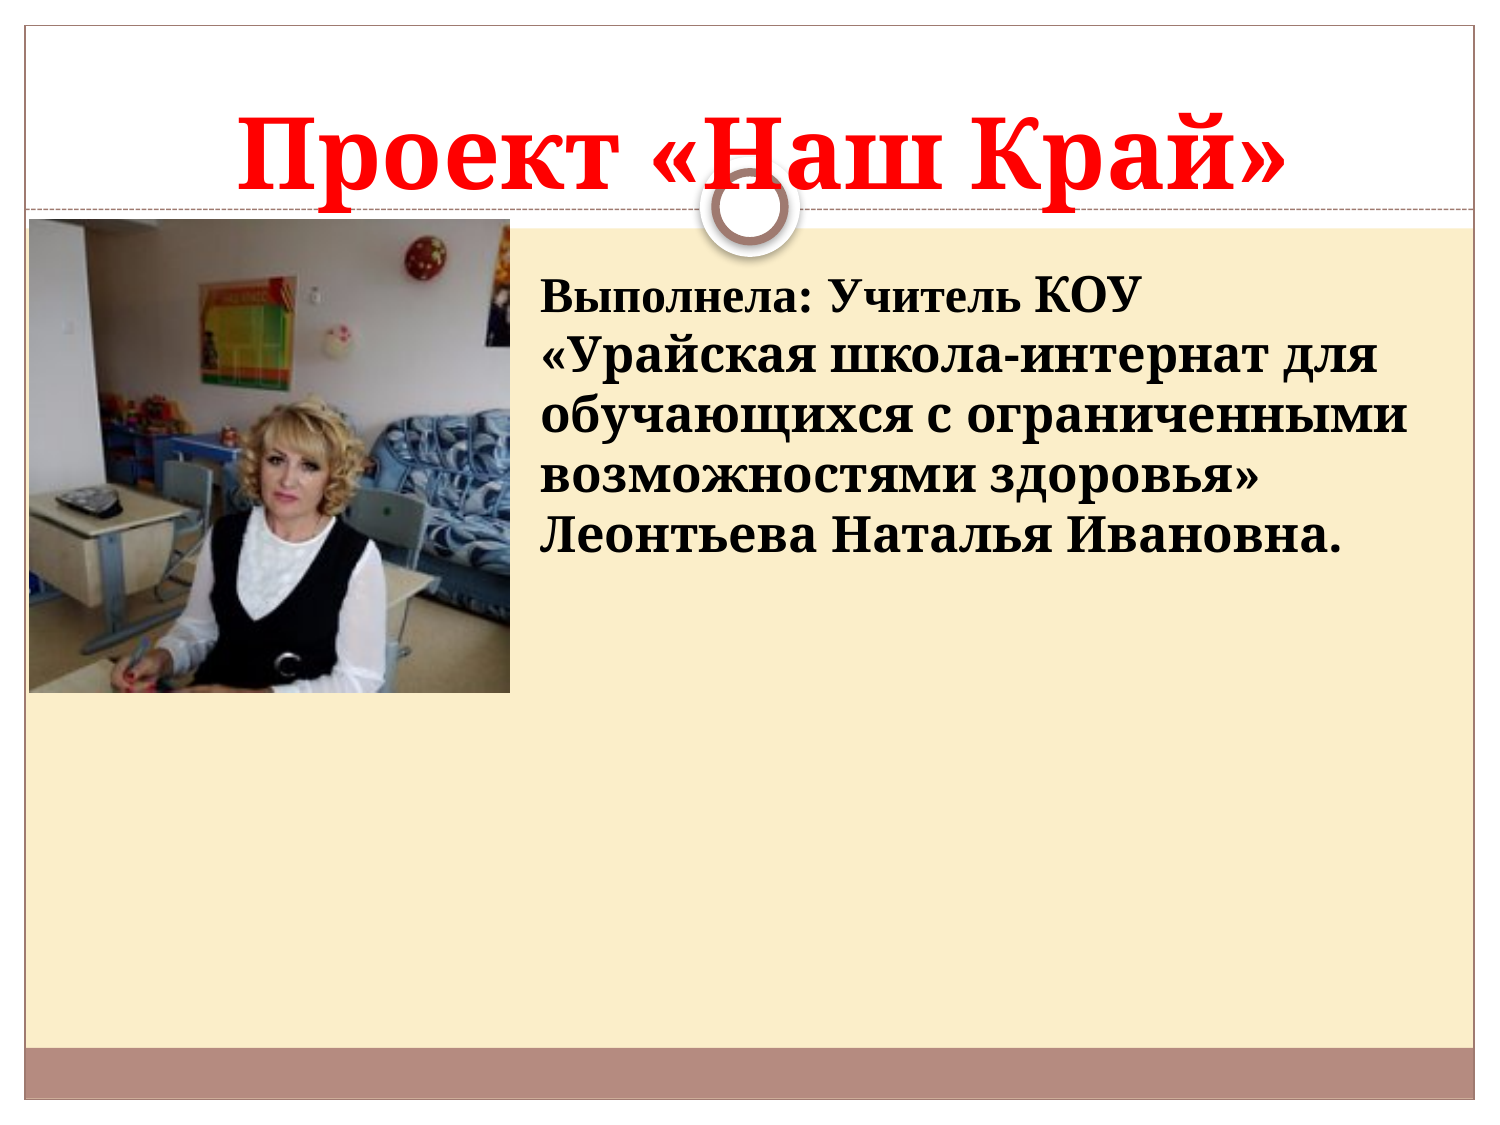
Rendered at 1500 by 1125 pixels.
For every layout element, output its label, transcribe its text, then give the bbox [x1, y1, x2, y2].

title Проект «Наш Край» [49, 0, 1450, 220]
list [29, 219, 511, 693]
text_box Выполнела: Учитель КОУ «Урайская школа-интернат для обучающихся с ограниченными возможностями здоровья» Леонтьева Наталья Ивановна. [525, 255, 1436, 631]
